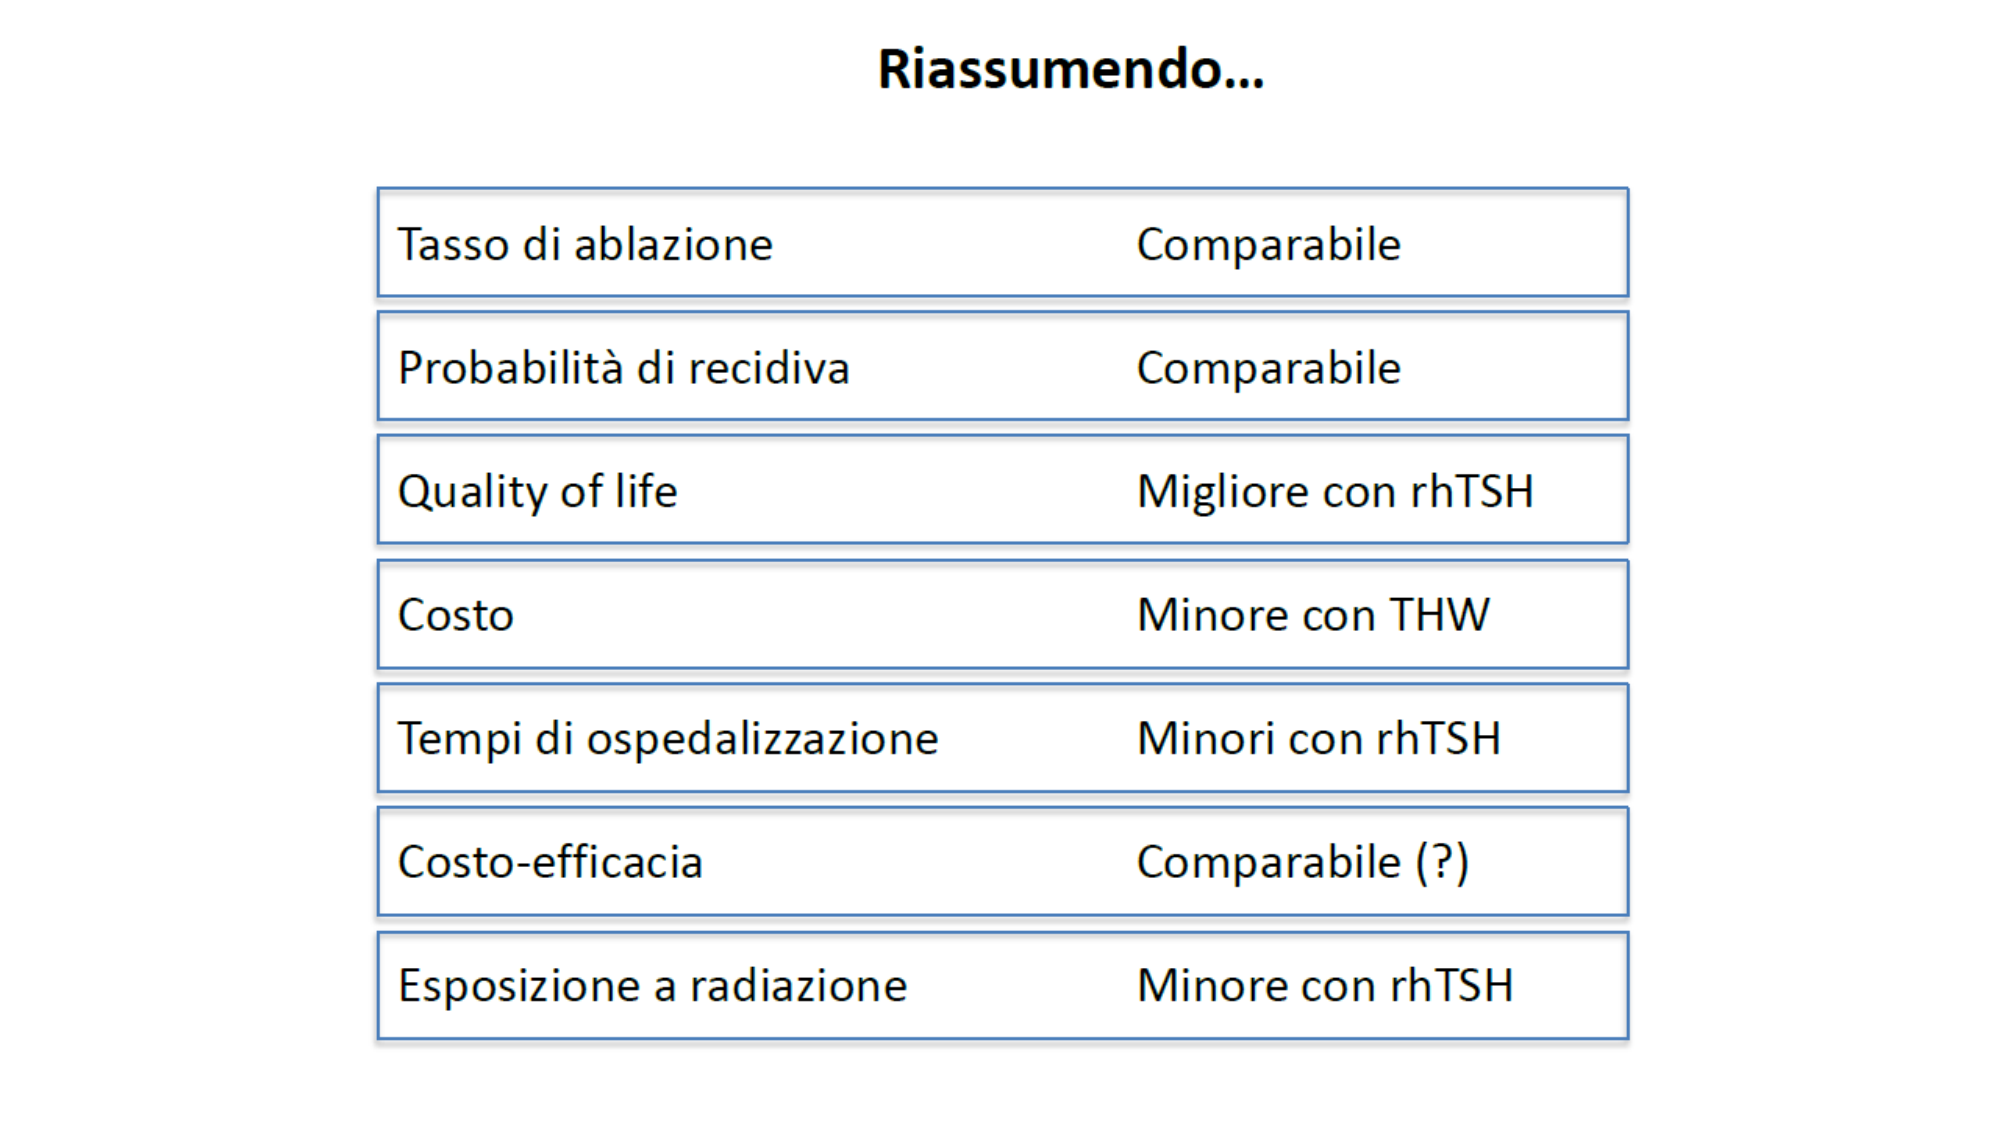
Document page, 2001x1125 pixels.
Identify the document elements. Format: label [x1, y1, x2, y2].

picture [327, 31, 1692, 1059]
